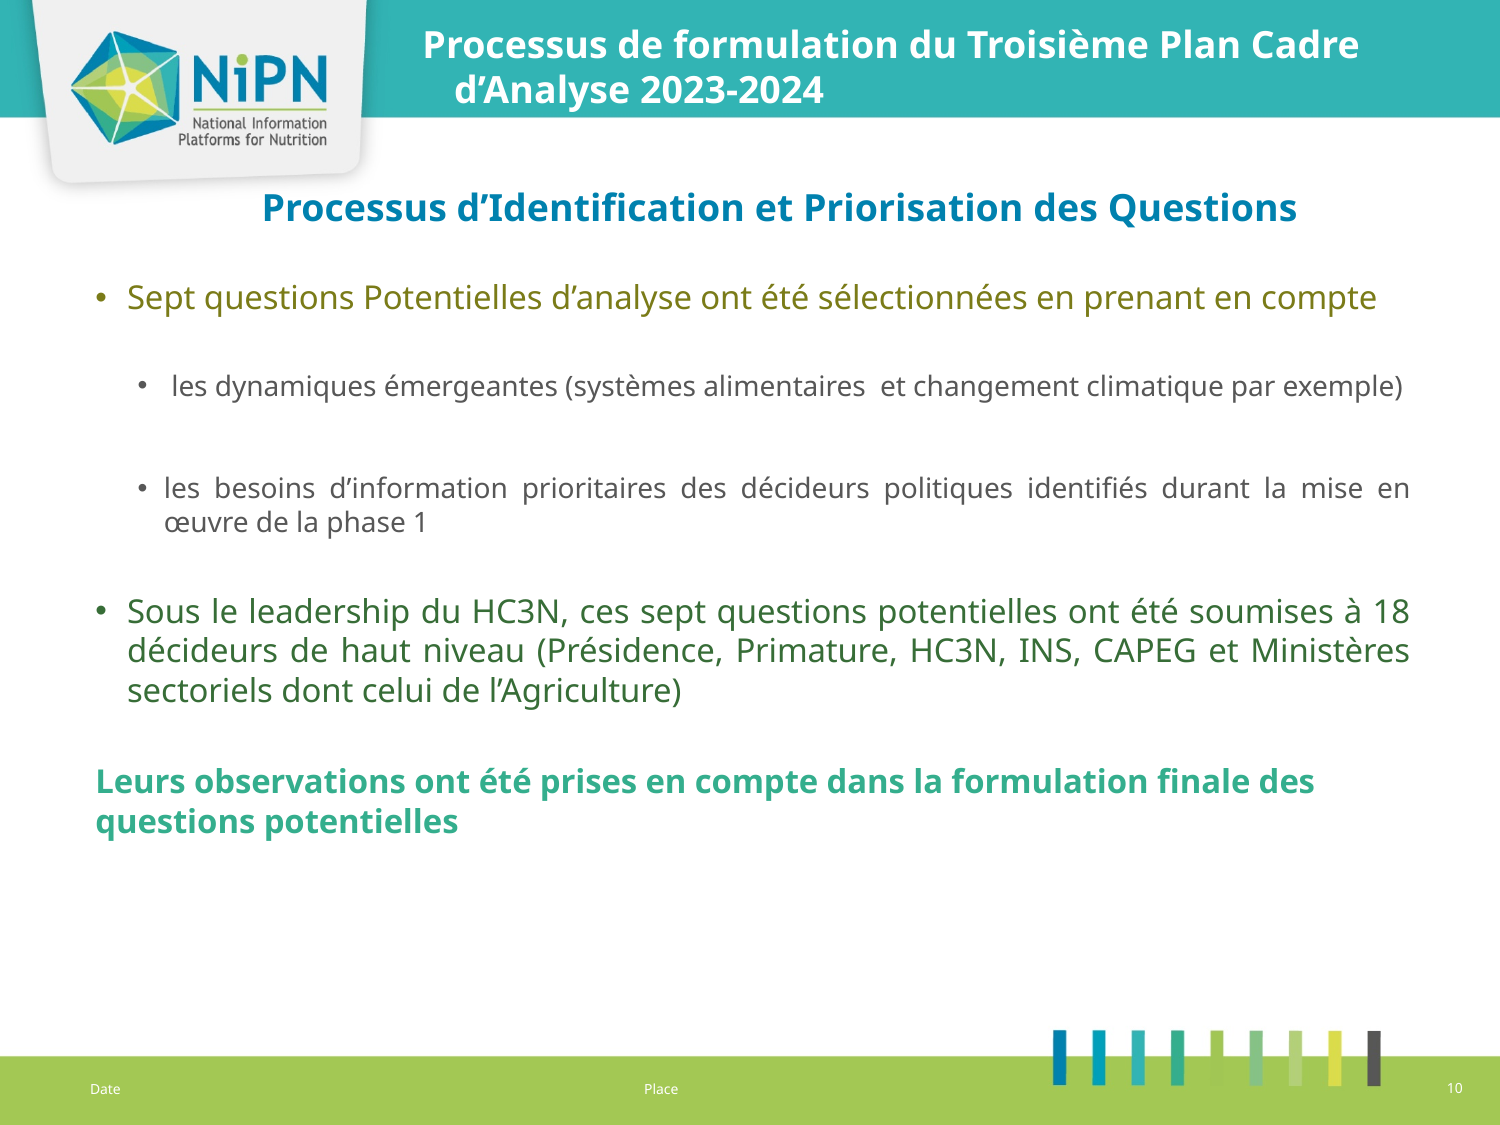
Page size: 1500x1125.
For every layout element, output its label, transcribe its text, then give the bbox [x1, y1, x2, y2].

picture [0, 0, 1500, 1125]
footer Place [301, 1058, 1022, 1119]
title Processus d’Identification et Priorisation des Questions [106, 176, 1454, 238]
slide_number Date [75, 1058, 301, 1119]
list Processus de formulation du Troisième Plan Cadre d’Analyse 2023-2024 [407, 31, 1424, 102]
slide_number 10 [1376, 1058, 1478, 1119]
list Sept questions Potentielles d’analyse ont été sélectionnées en prenant en compte les dynamiques émergeantes (systèmes alimentaires et changement climatique par exemple) les besoins d’information prioritaires des décideurs politiques identifiés durant la mise en œuvre de la phase 1 Sous le leadership du HC3N, ces sept questions potentielles ont été soumises à 18 décideurs de haut niveau (Présidence, Primature, HC3N, INS, CAPEG et Ministères sectoriels dont celui de l’Agriculture) Leurs observations ont été prises en compte dans la formulation finale des questions potentielles [80, 269, 1428, 908]
